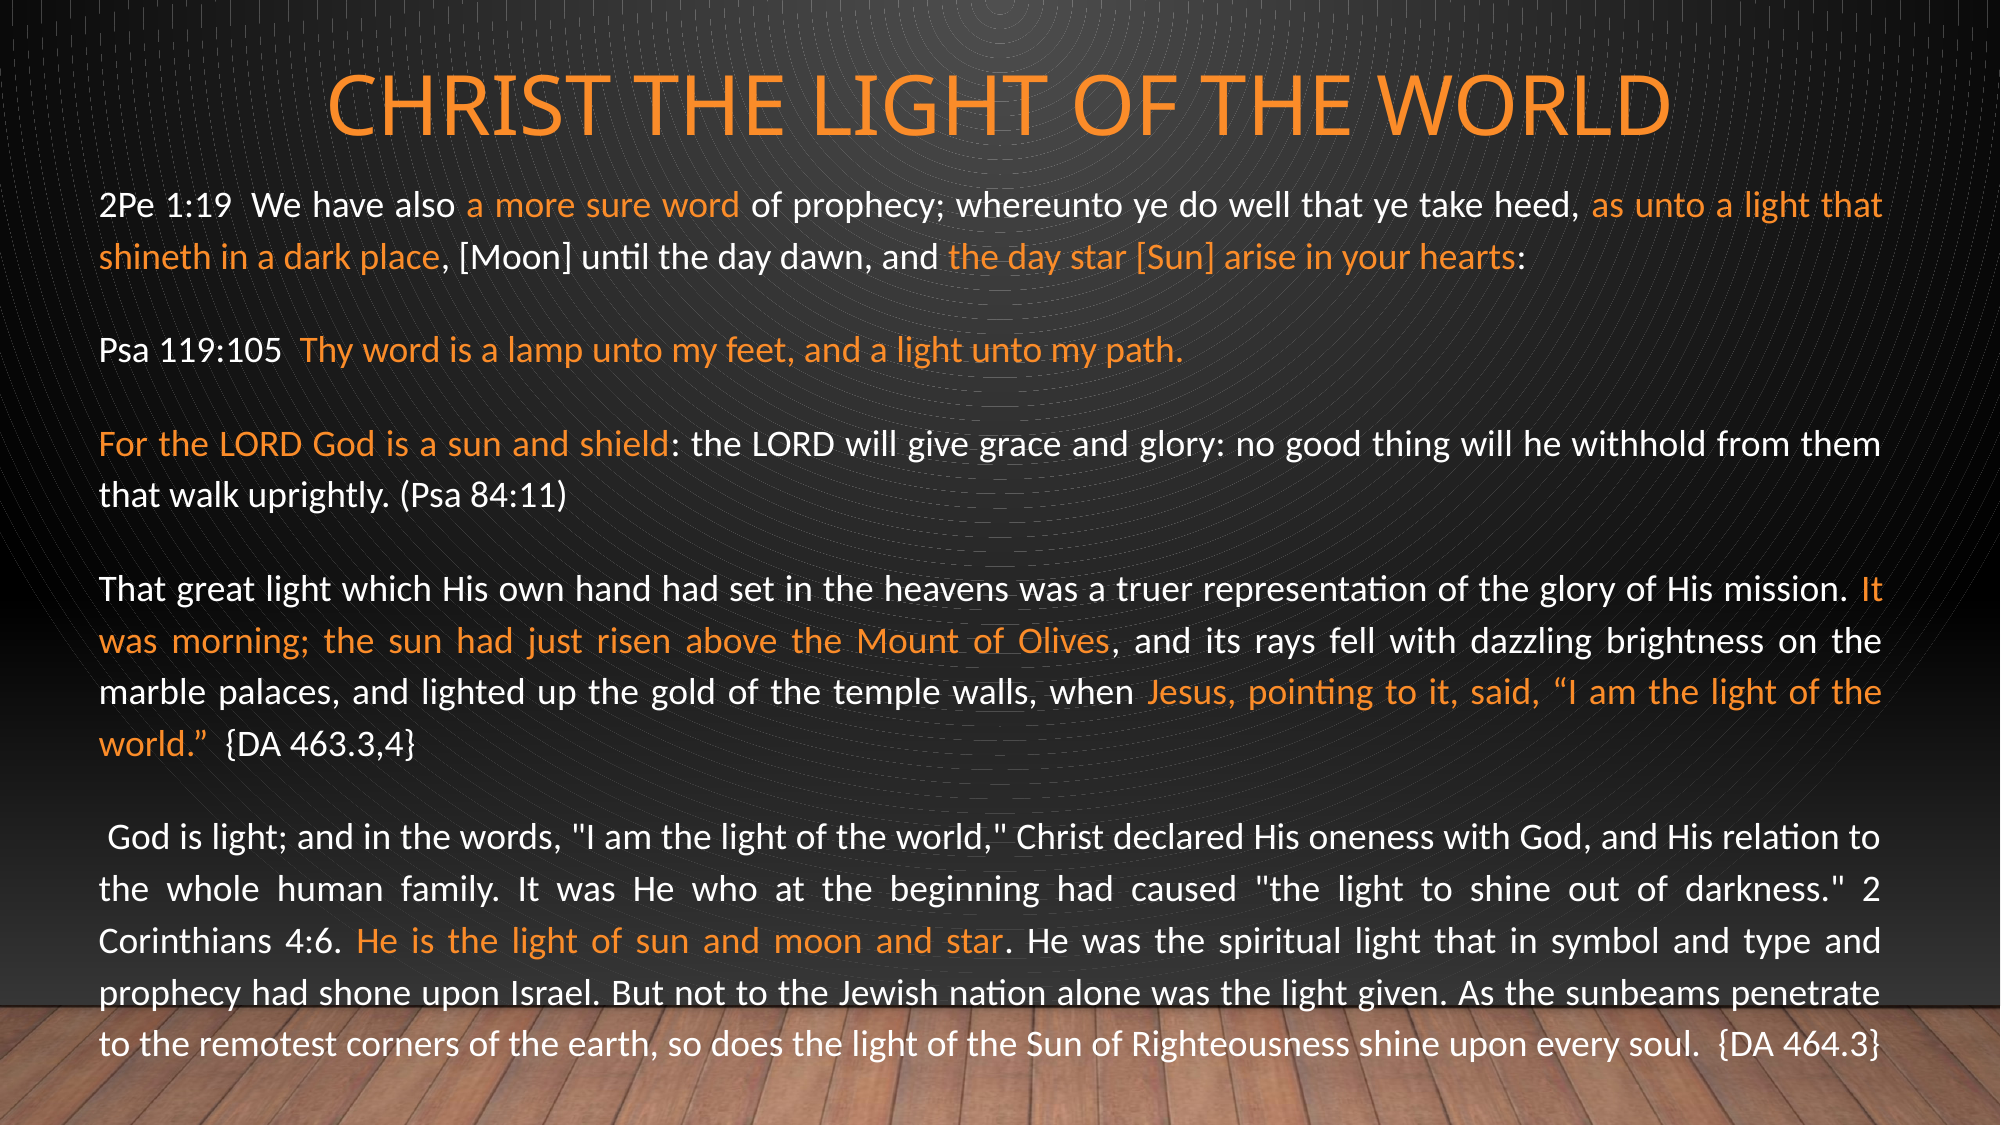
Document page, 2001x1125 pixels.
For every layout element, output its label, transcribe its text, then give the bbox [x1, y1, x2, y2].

title Christ the light of the world [238, 50, 1763, 165]
list 2Pe 1:19 We have also a more sure word of prophecy; whereunto ye do well that ye take heed, as unto a light that shineth in a dark place, [Moon] until the day dawn, and the day star [Sun] arise in your hearts: Psa 119:105 Thy word is a lamp unto my feet, and a light unto my path. For the LORD God is a sun and shield: the LORD will give grace and glory: no good thing will he withhold from them that walk uprightly. (Psa 84:11) That great light which His own hand had set in the heavens was a truer representation of the glory of His mission. It was morning; the sun had just risen above the Mount of Olives, and its rays fell with dazzling brightness on the marble palaces, and lighted up the gold of the temple walls, when Jesus, pointing to it, said, “I am the light of the world.” {DA 463.3,4} God is light; and in the words, "I am the light of the world," Christ declared His oneness with God, and His relation to the whole human family. It was He who at the beginning had caused "the light to shine out of darkness." 2 Corinthians 4:6. He is the light of sun and moon and star. He was the spiritual light that in symbol and type and prophecy had shone upon Israel. But not to the Jewish nation alone was the light given. As the sunbeams penetrate to the remotest corners of the earth, so does the light of the Sun of Righteousness shine upon every soul. {DA 464.3} [83, 165, 1899, 1080]
picture [0, 1005, 2000, 1125]
